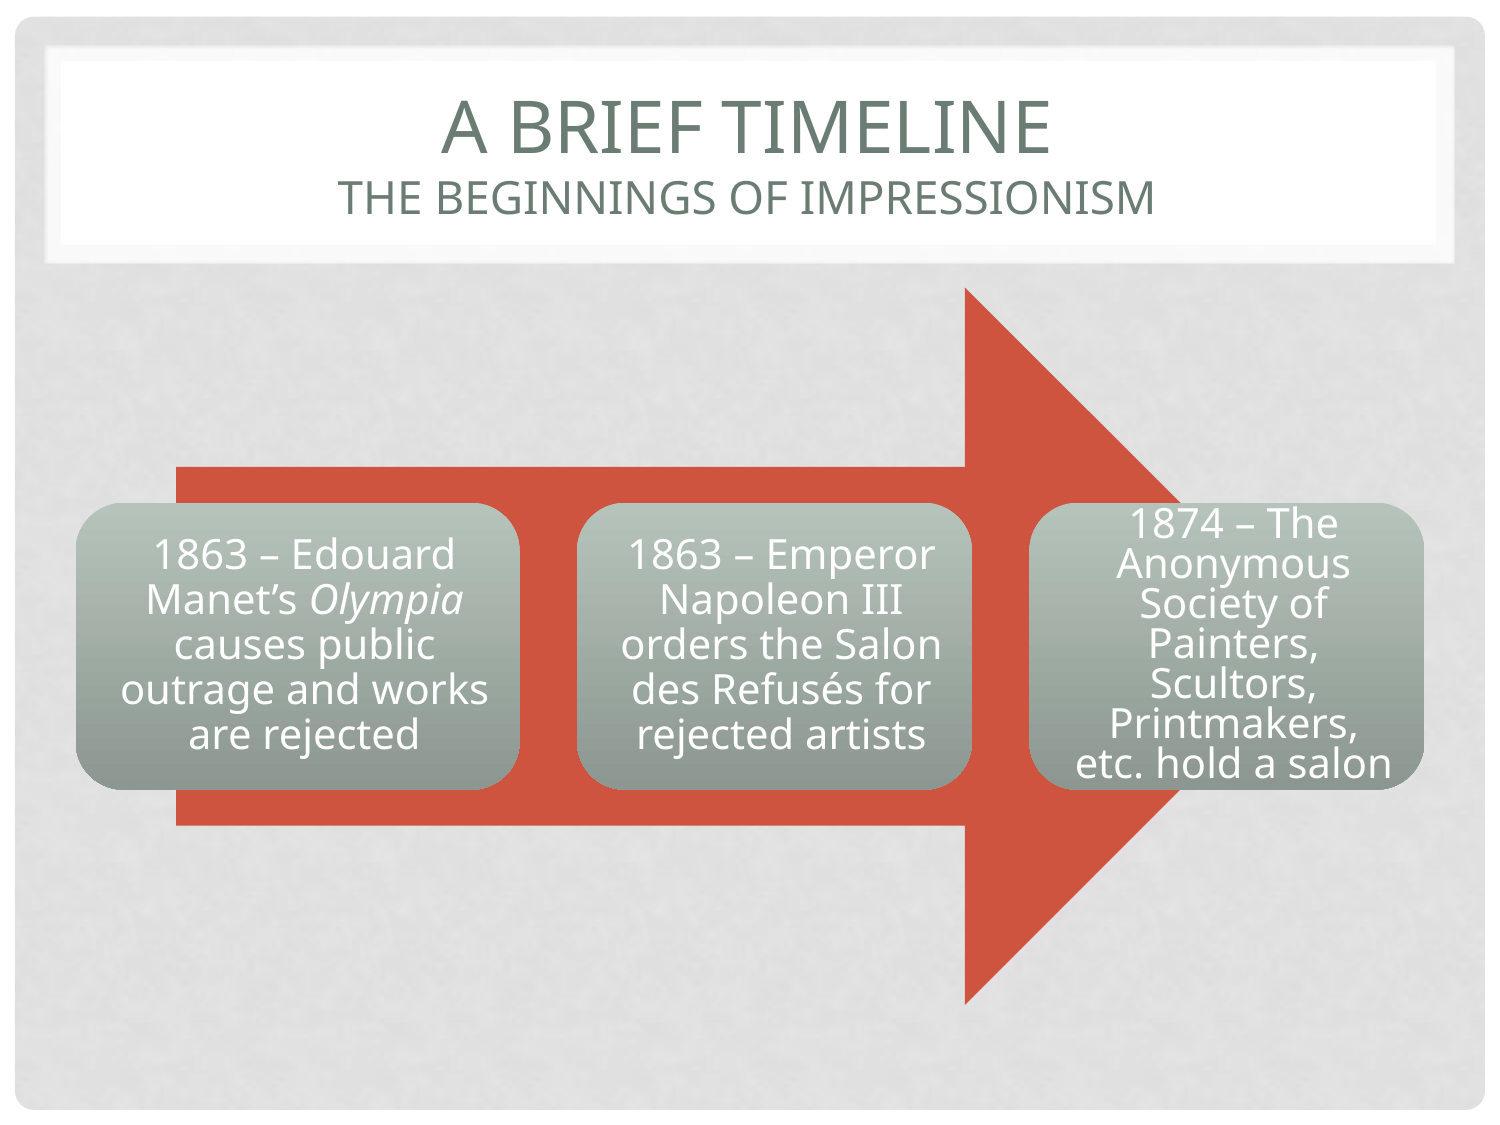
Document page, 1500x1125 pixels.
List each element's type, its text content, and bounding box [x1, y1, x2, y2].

title A brief timeline the beginnings of impressionism [69, 66, 1425, 238]
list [74, 287, 1426, 1006]
